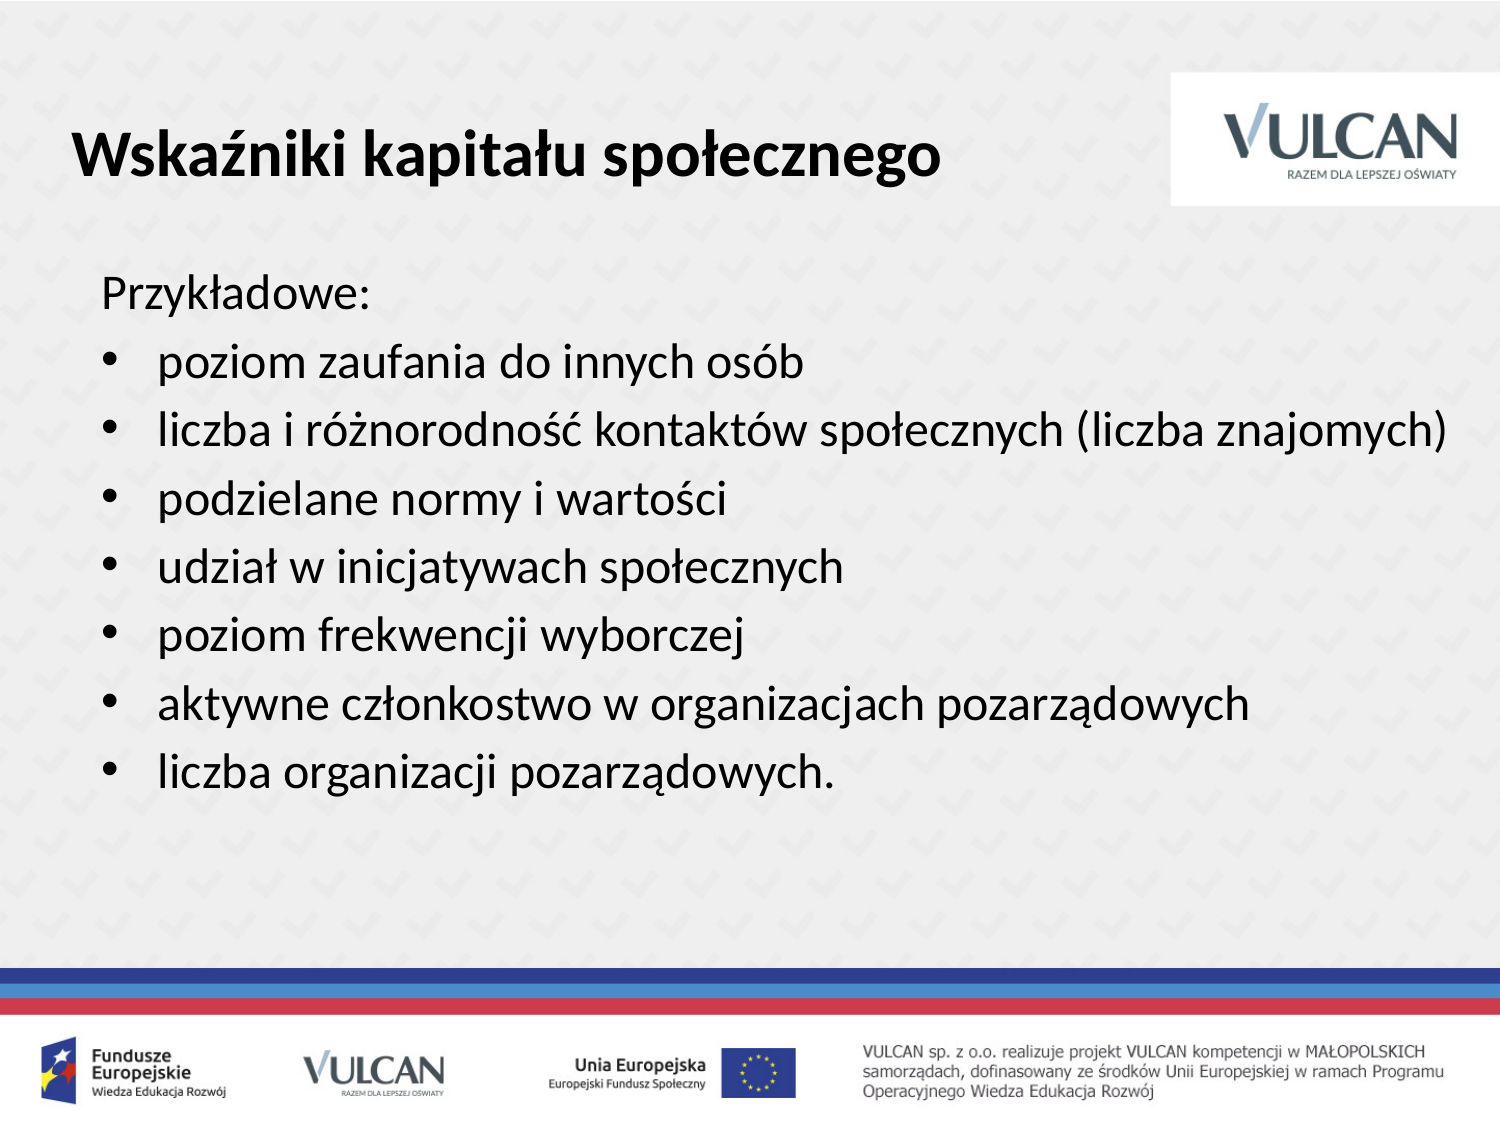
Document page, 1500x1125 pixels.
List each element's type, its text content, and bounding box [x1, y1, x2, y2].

text_box Wskaźniki kapitału społecznego [56, 102, 959, 197]
picture [0, 1, 1500, 1124]
text_box Przykładowe: poziom zaufania do innych osób liczba i różnorodność kontaktów społecznych (liczba znajomych) podzielane normy i wartości udział w inicjatywach społecznych poziom frekwencji wyborczej aktywne członkostwo w organizacjach pozarządowych liczba organizacji pozarządowych. [86, 244, 1499, 875]
